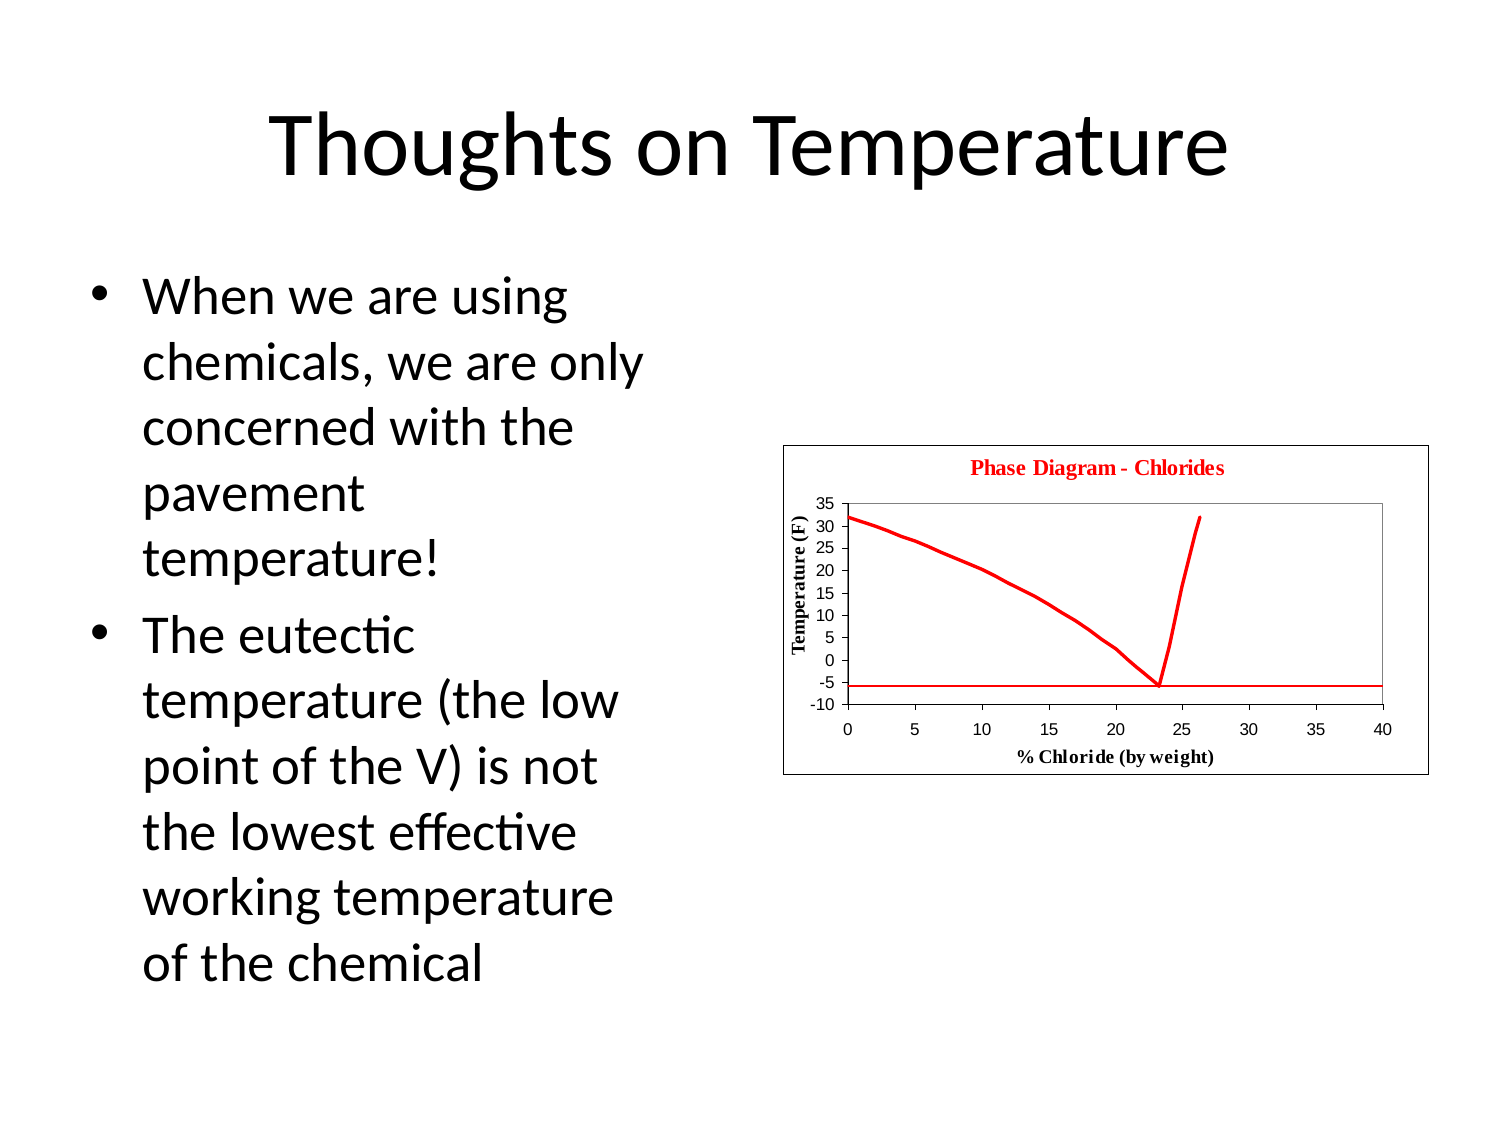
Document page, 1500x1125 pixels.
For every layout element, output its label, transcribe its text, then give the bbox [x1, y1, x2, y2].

title Thoughts on Temperature [75, 45, 1425, 233]
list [774, 437, 1438, 782]
list When we are using chemicals, we are only concerned with the pavement temperature! The eutectic temperature (the low point of the V) is not the lowest effective working temperature of the chemical [75, 252, 675, 1005]
